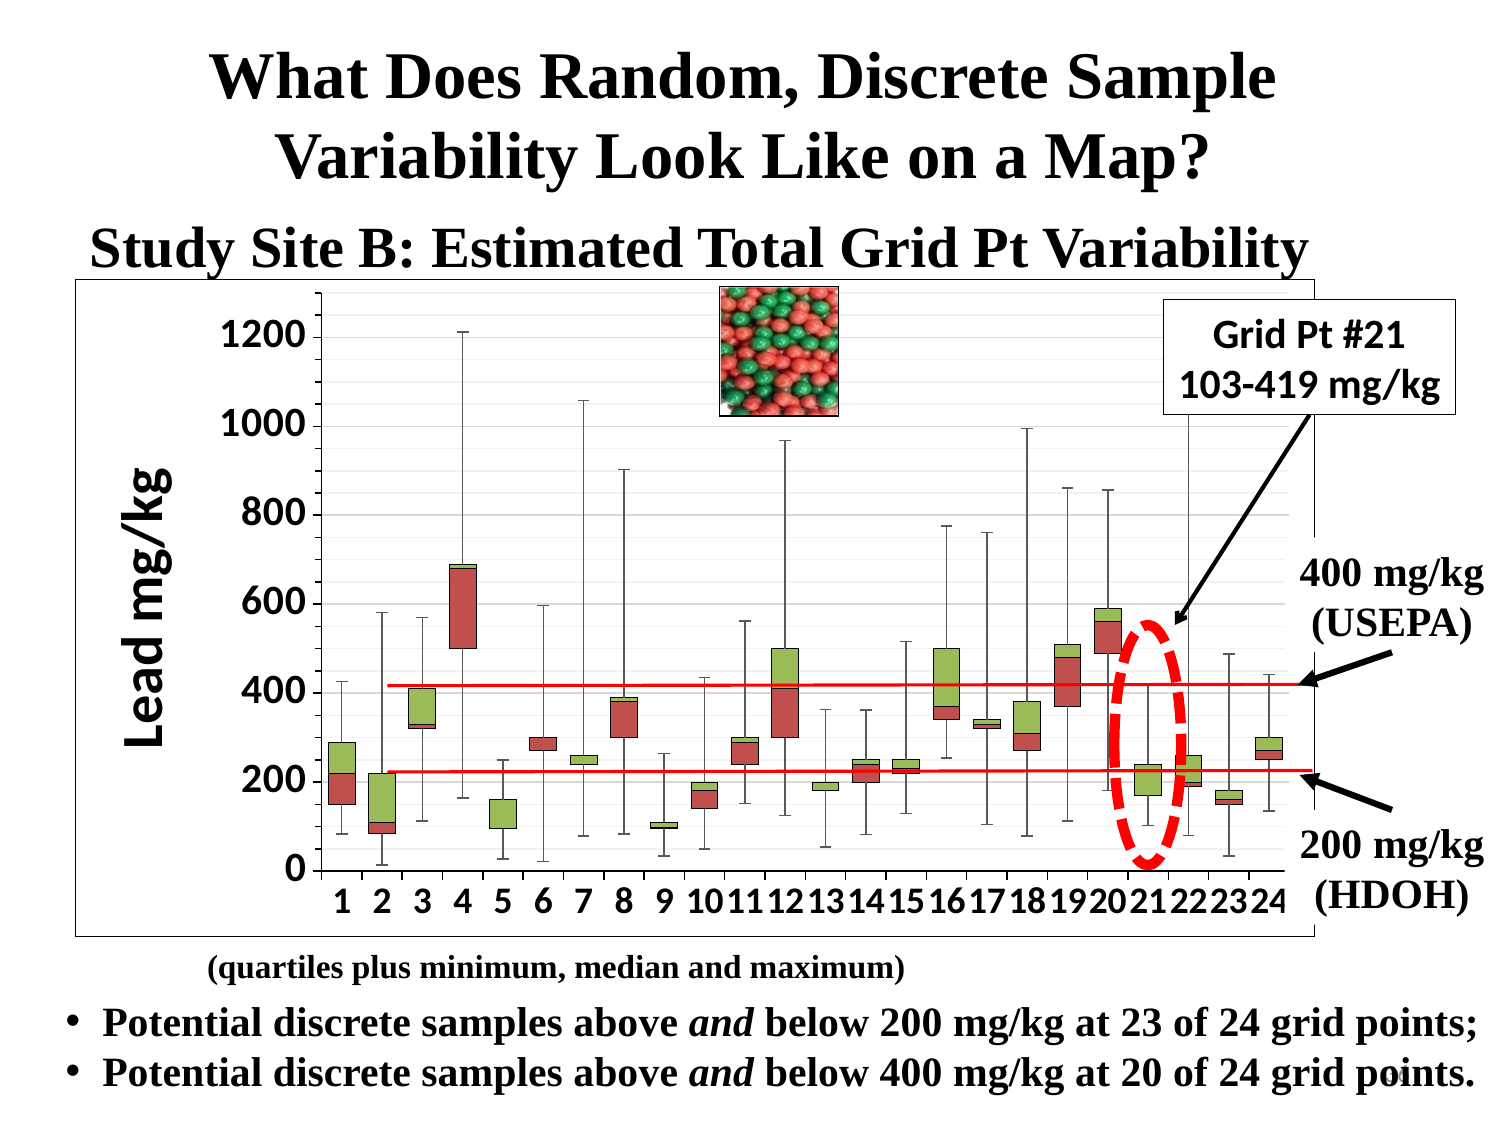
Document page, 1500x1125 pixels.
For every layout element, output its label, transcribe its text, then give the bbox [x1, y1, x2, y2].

text_box 400 mg/kg (USEPA) [1318, 537, 1500, 653]
text_box Grid Pt #21 103-419 mg/kg [1318, 299, 1456, 415]
chart [74, 279, 1315, 937]
picture [714, 292, 843, 411]
text_box (quartiles plus minimum, median and maximum) [192, 946, 922, 987]
text_box 200 mg/kg (HDOH) [1318, 809, 1500, 925]
text_box Study Site B: Estimated Total Grid Pt Variability [62, 201, 1338, 287]
text_box What Does Random, Discrete Sample Variability Look Like on a Map? [137, 24, 1350, 200]
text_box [1137, 452, 1347, 589]
text_box Potential discrete samples above and below 200 mg/kg at 23 of 24 grid points; Potential discrete samples above and below 400 mg/kg at 20 of 24 grid points. [50, 987, 1500, 1103]
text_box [1328, 745, 1364, 839]
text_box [1329, 621, 1361, 717]
